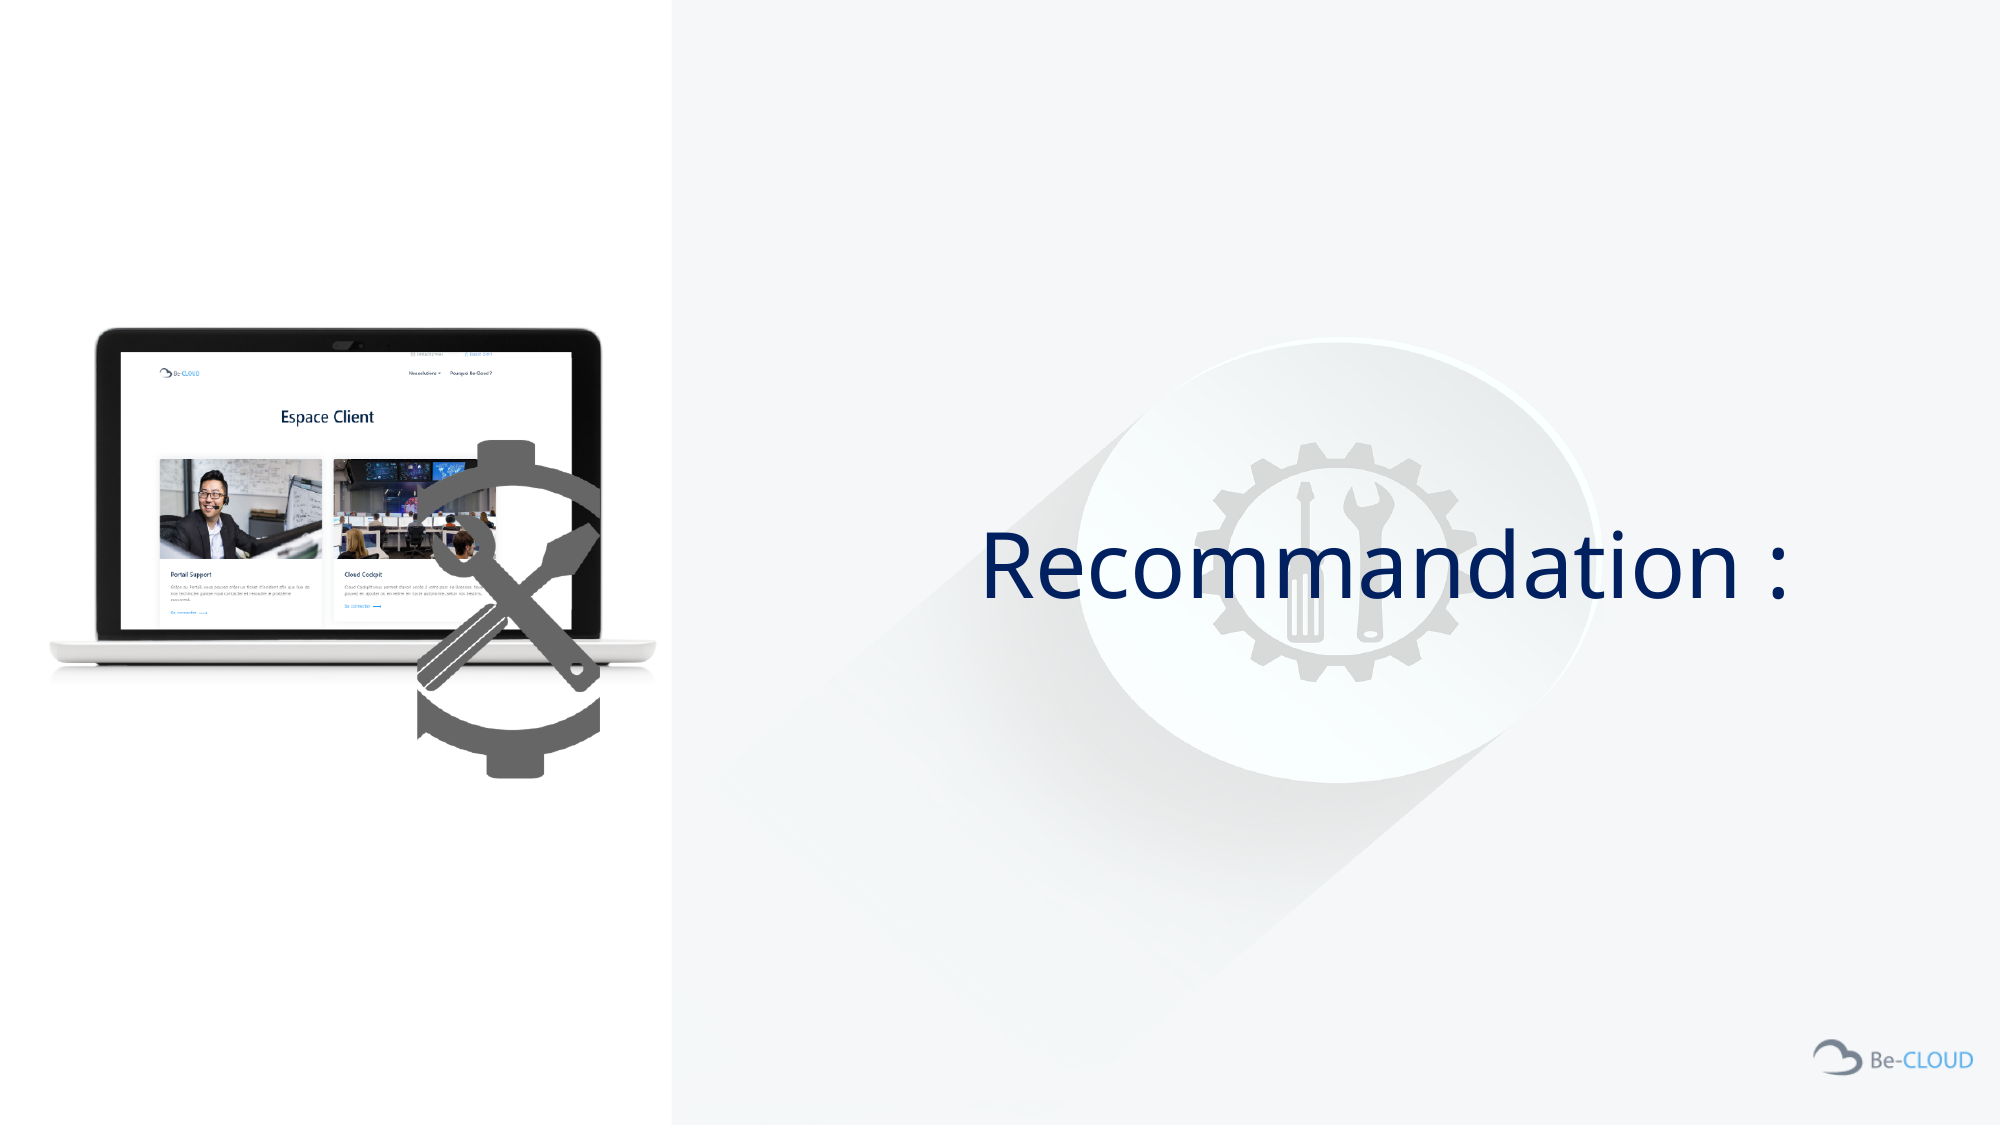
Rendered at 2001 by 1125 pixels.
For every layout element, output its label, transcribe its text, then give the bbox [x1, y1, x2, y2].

picture [1799, 1025, 1983, 1125]
text_box [671, 0, 2000, 1125]
picture [41, 278, 658, 791]
text_box Recommandation : [878, 499, 1891, 624]
